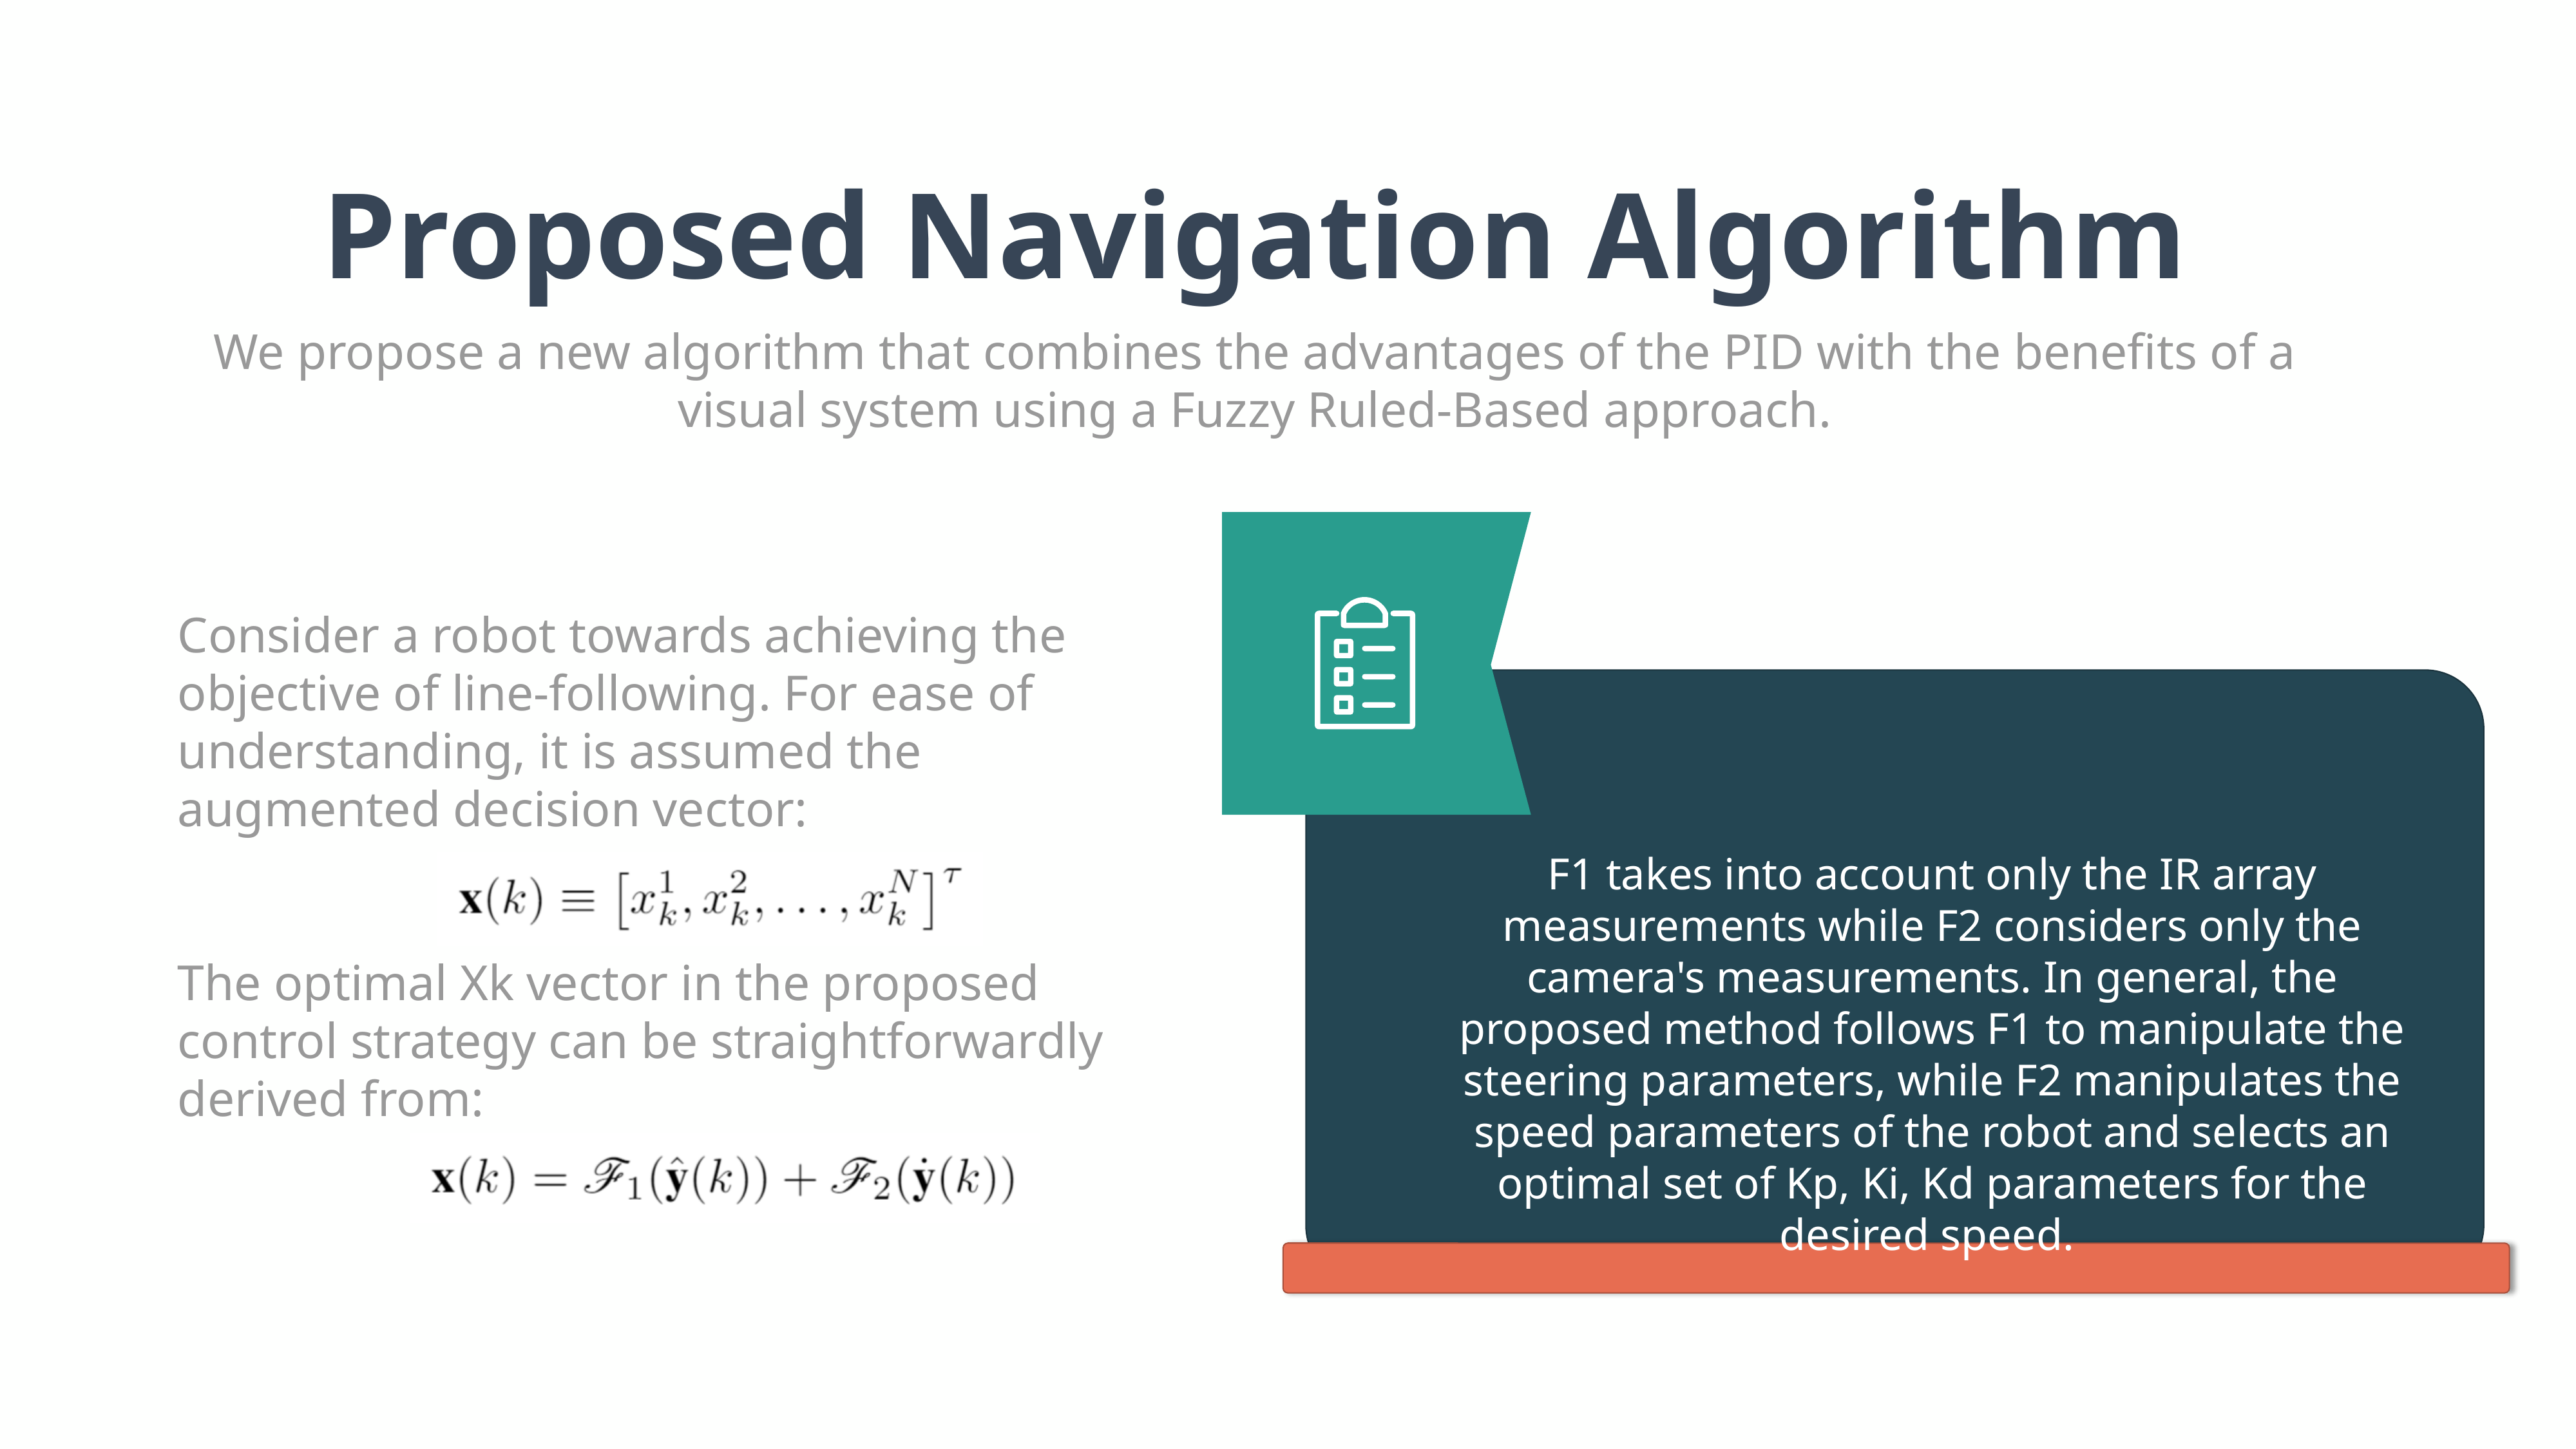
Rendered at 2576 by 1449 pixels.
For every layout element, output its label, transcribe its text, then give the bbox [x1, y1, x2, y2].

text_box [1333, 638, 1354, 659]
text_box Proposed Navigation Algorithm [312, 155, 2198, 307]
picture [437, 852, 983, 946]
text_box [1362, 702, 1396, 708]
text_box [1315, 611, 1416, 730]
text_box [1333, 667, 1354, 687]
text_box [1362, 674, 1396, 680]
text_box We propose a new algorithm that combines the advantages of the PID with the benefits of a visual system using a Fuzzy Ruled-Based approach. [182, 316, 2329, 442]
picture [410, 1133, 1040, 1223]
text_box [1282, 1242, 2510, 1294]
text_box [1362, 645, 1396, 652]
text_box [1333, 695, 1354, 715]
text_box [1340, 597, 1388, 629]
text_box F1 takes into account only the IR array measurements while F2 considers only the camera's measurements. In general, the proposed method follows F1 to manipulate the steering parameters, while F2 manipulates the speed parameters of the robot and selects an optimal set of Kp, Ki, Kd parameters for the desired speed. [1415, 842, 2450, 1264]
text_box [1305, 669, 2485, 1240]
text_box Consider a robot towards achieving the objective of line-following. For ease of understanding, it is assumed the augmented decision vector: The optimal Xk vector in the proposed control strategy can be straightforwardly derived from: [168, 599, 1203, 1131]
text_box [1222, 512, 1531, 815]
